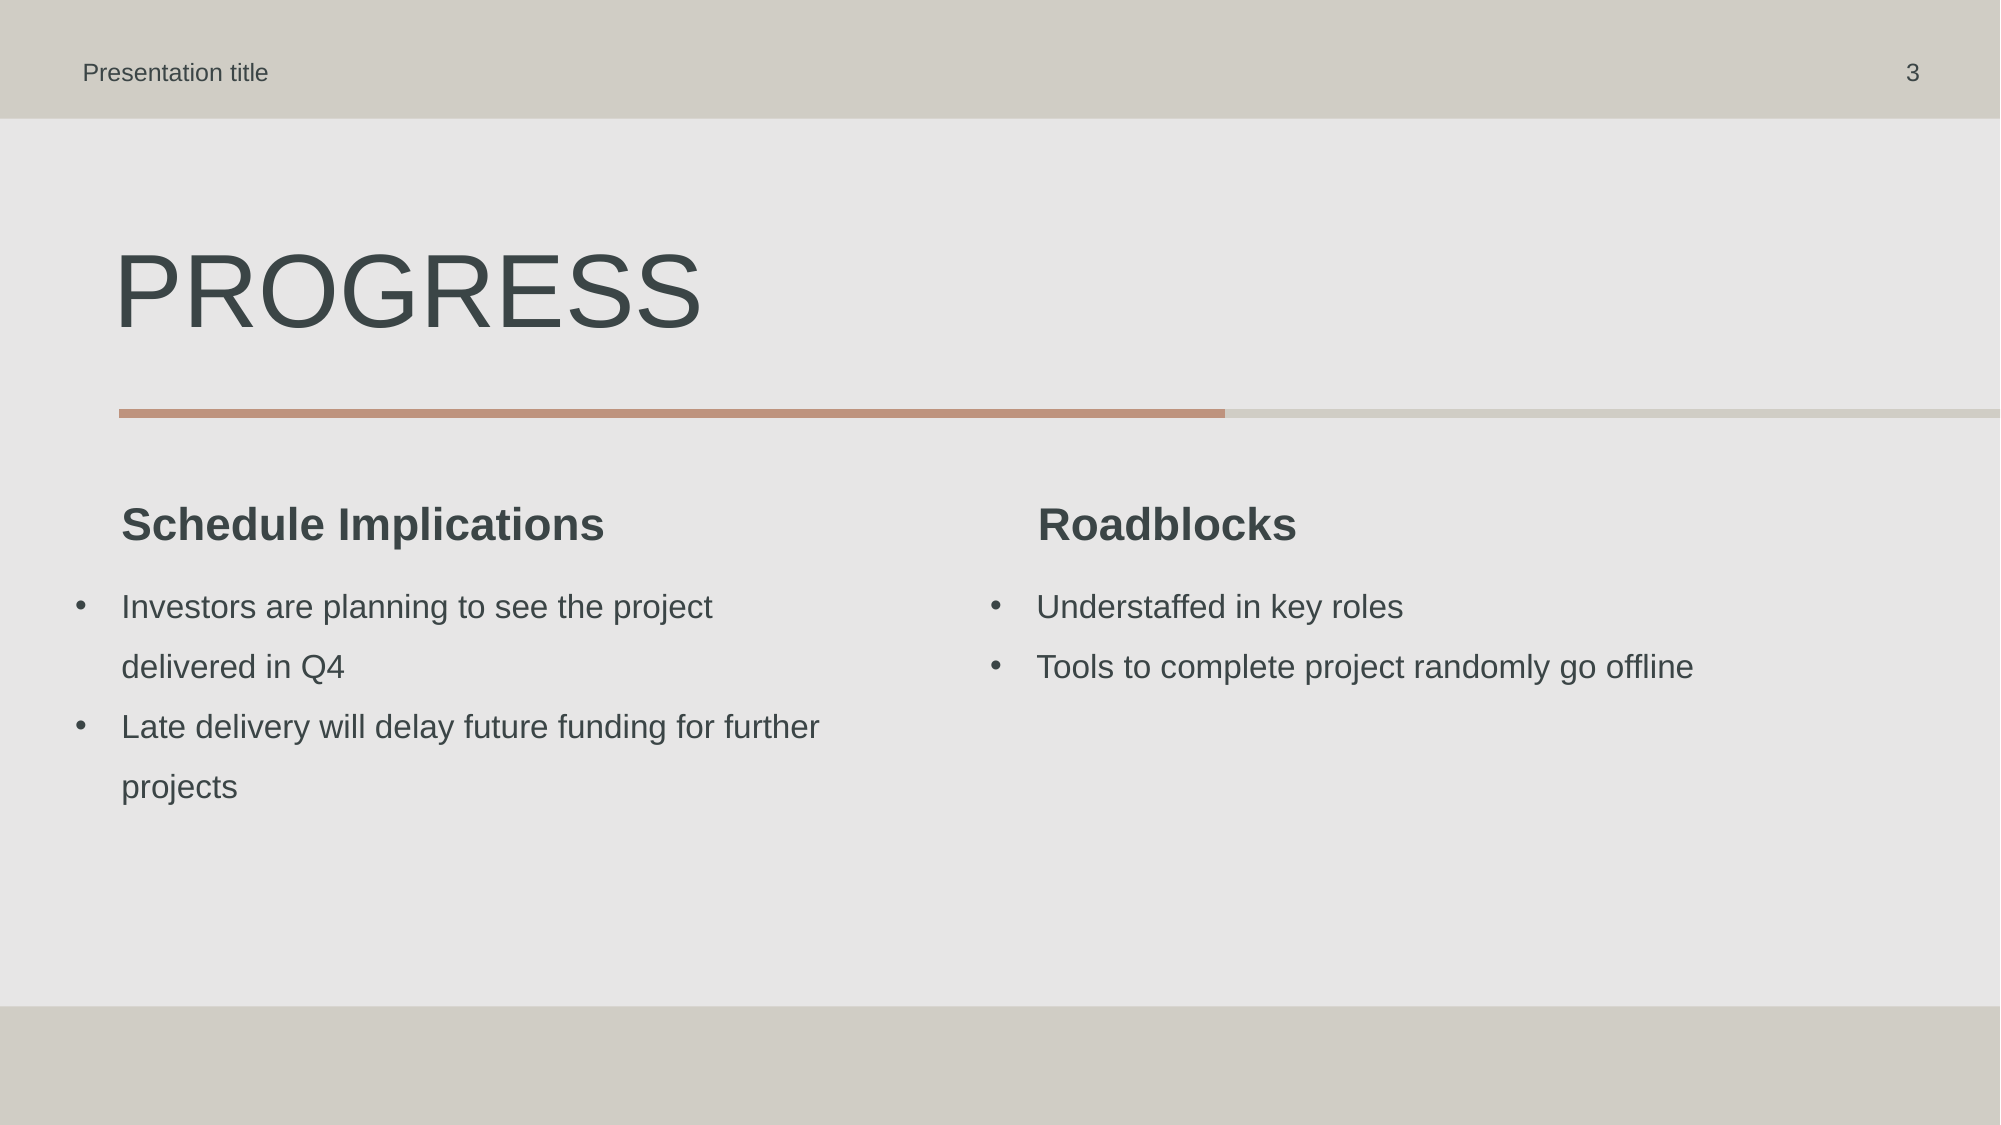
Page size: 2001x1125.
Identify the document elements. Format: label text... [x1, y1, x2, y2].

slide_number 3 [1660, 49, 1935, 95]
list Investors are planning to see the project delivered in Q4 Late delivery will delay future funding for further projects [60, 558, 840, 834]
list Schedule Implications [106, 487, 899, 568]
footer Presentation title [67, 49, 368, 95]
list Roadblocks [1023, 487, 1815, 568]
title PROGRESS [98, 239, 1824, 335]
list Understaffed in key roles Tools to complete project randomly go offline [975, 558, 1755, 834]
